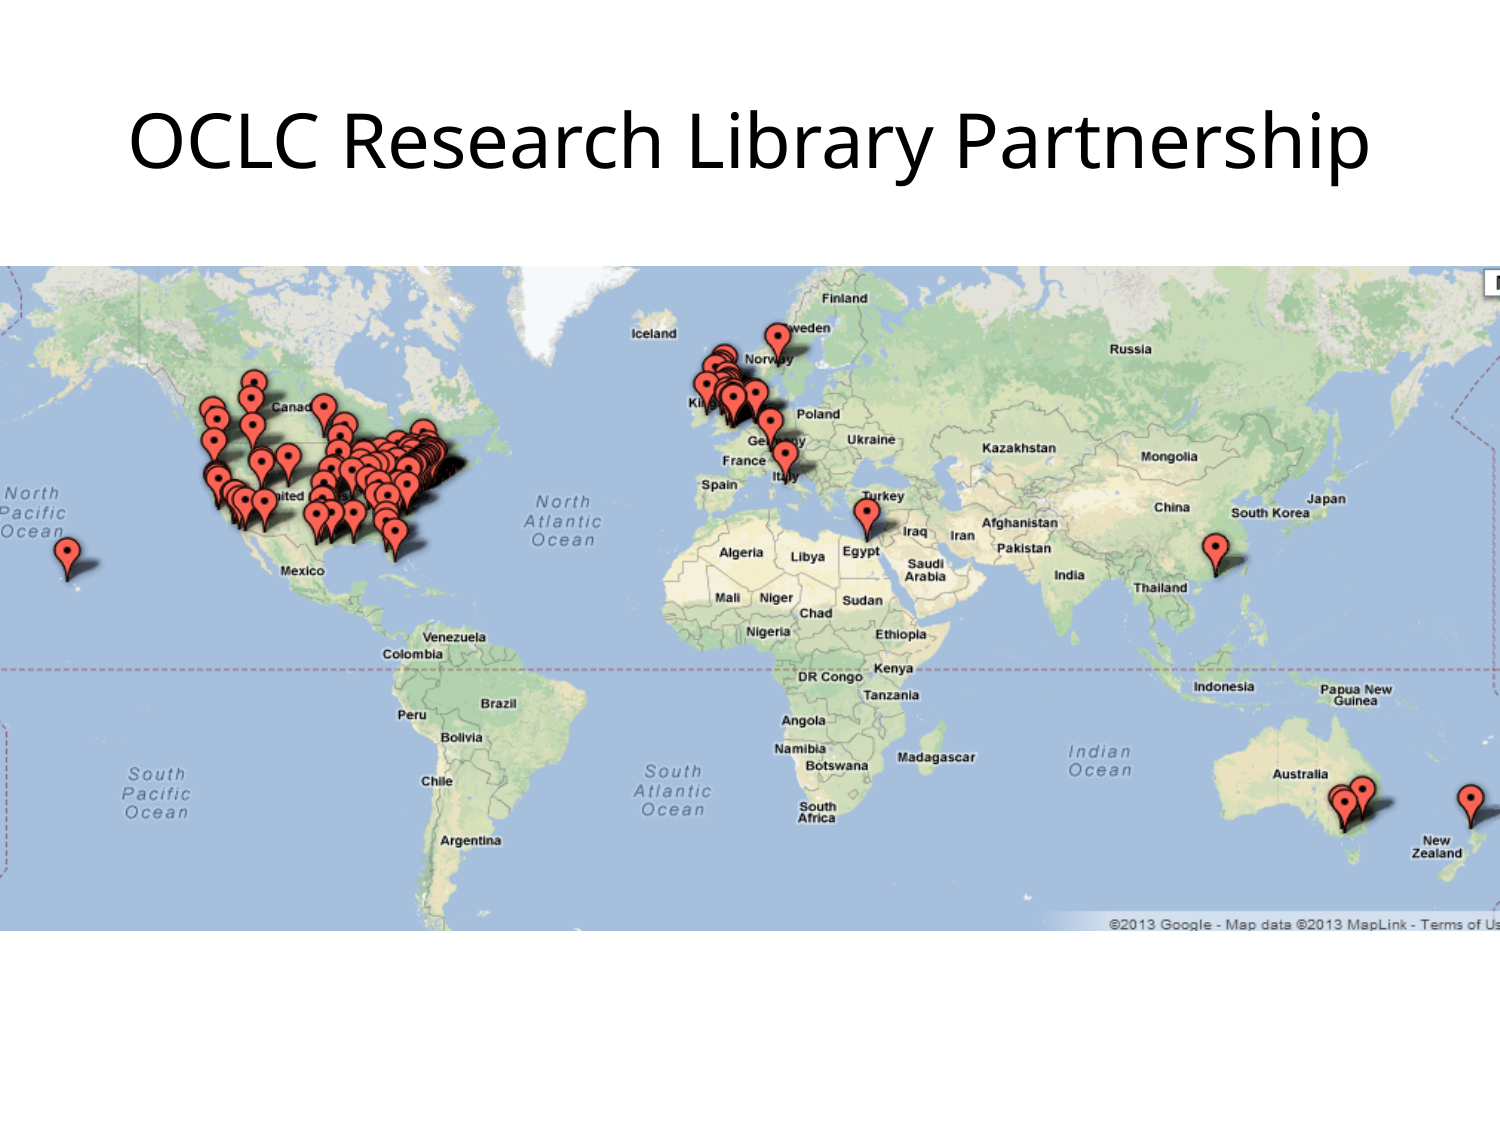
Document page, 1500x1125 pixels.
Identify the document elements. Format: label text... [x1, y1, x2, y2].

title OCLC Research Library Partnership [74, 44, 1426, 233]
picture [0, 266, 1500, 931]
